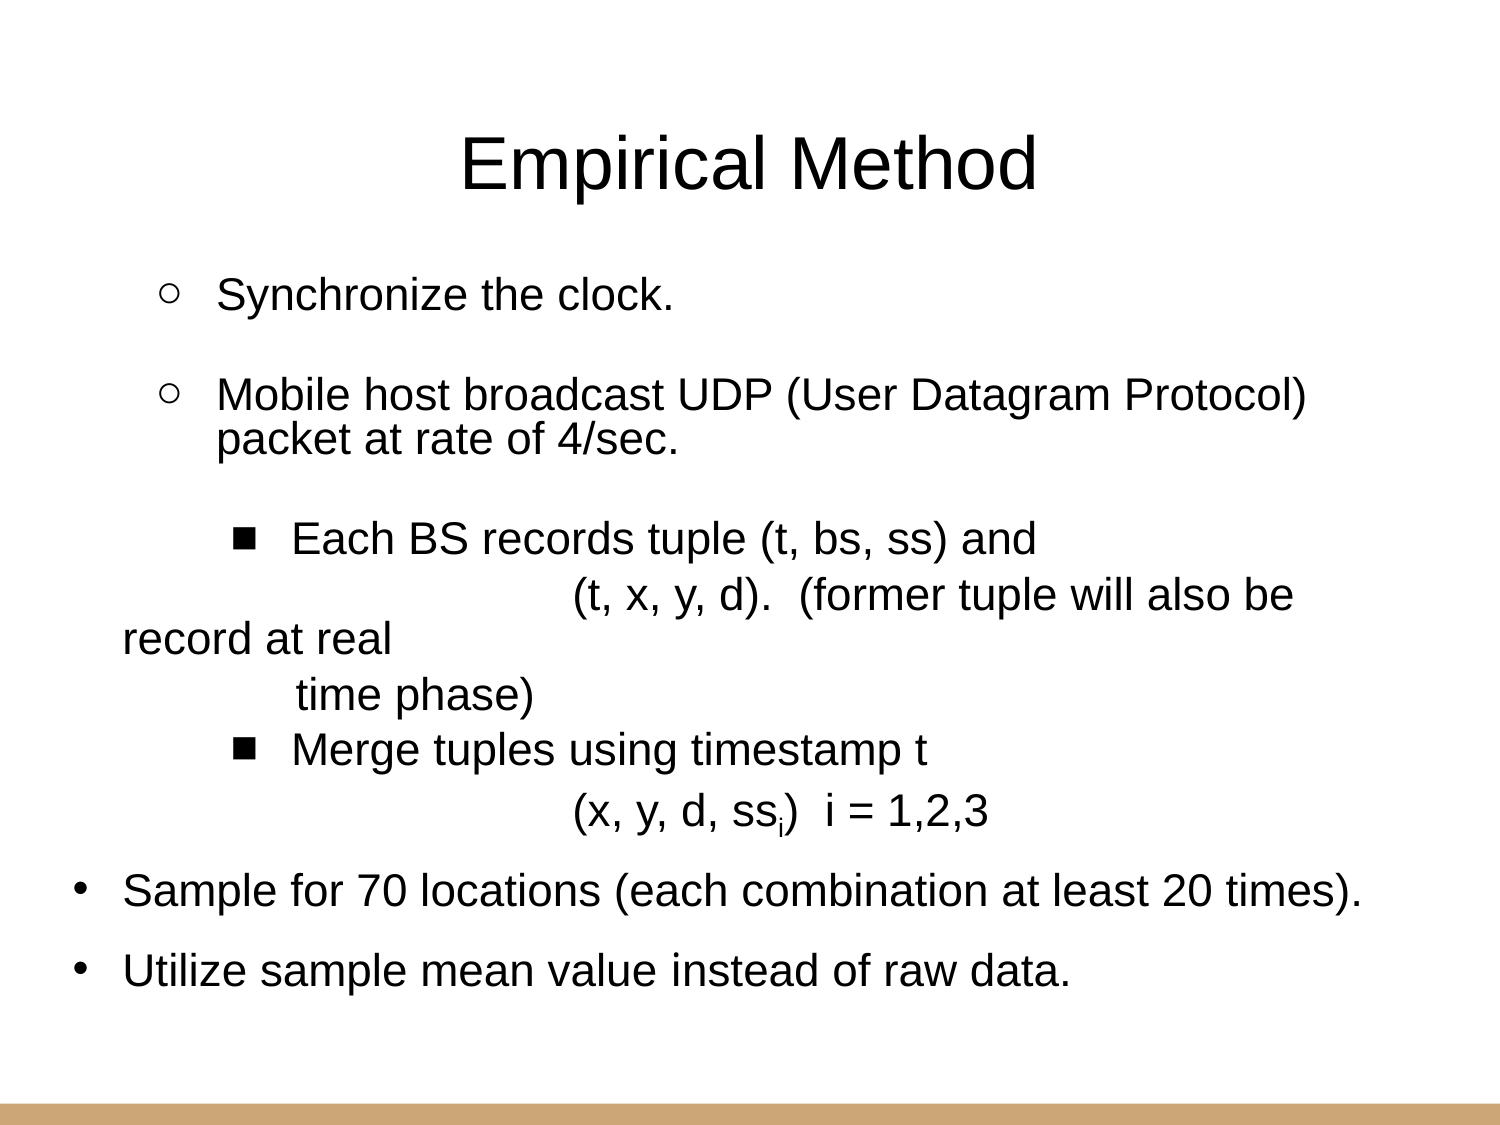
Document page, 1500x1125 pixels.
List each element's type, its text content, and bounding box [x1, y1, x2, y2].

title Empirical Method [51, 69, 1449, 251]
list Synchronize the clock. Mobile host broadcast UDP (User Datagram Protocol) packet at rate of 4/sec. Each BS records tuple (t, bs, ss) and (t, x, y, d). (former tuple will also be record at real time phase) Merge tuples using timestamp t (x, y, d, ssi) i = 1,2,3 Sample for 70 locations (each combination at least 20 times). Utilize sample mean value instead of raw data. [51, 267, 1449, 1002]
